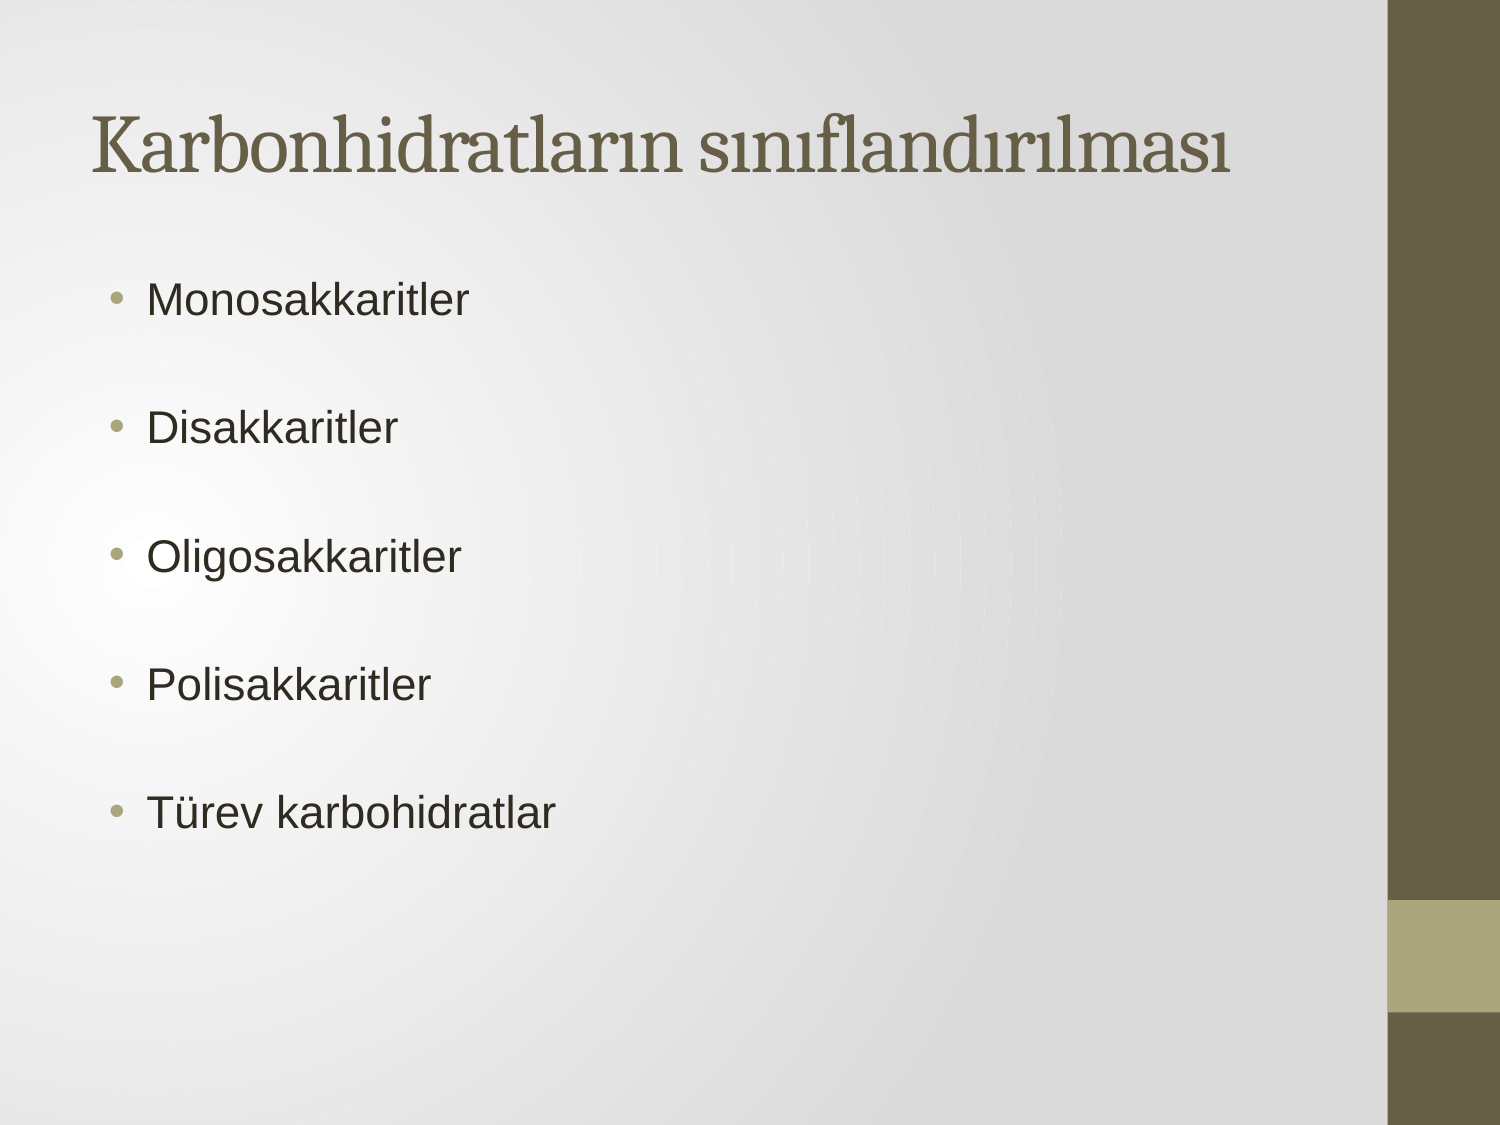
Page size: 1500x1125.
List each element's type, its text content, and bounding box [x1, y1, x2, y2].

list Monosakkaritler Disakkaritler Oligosakkaritler Polisakkaritler Türev karbohidratlar [75, 262, 1325, 1050]
title Karbonhidratların sınıflandırılması [75, 45, 1325, 233]
